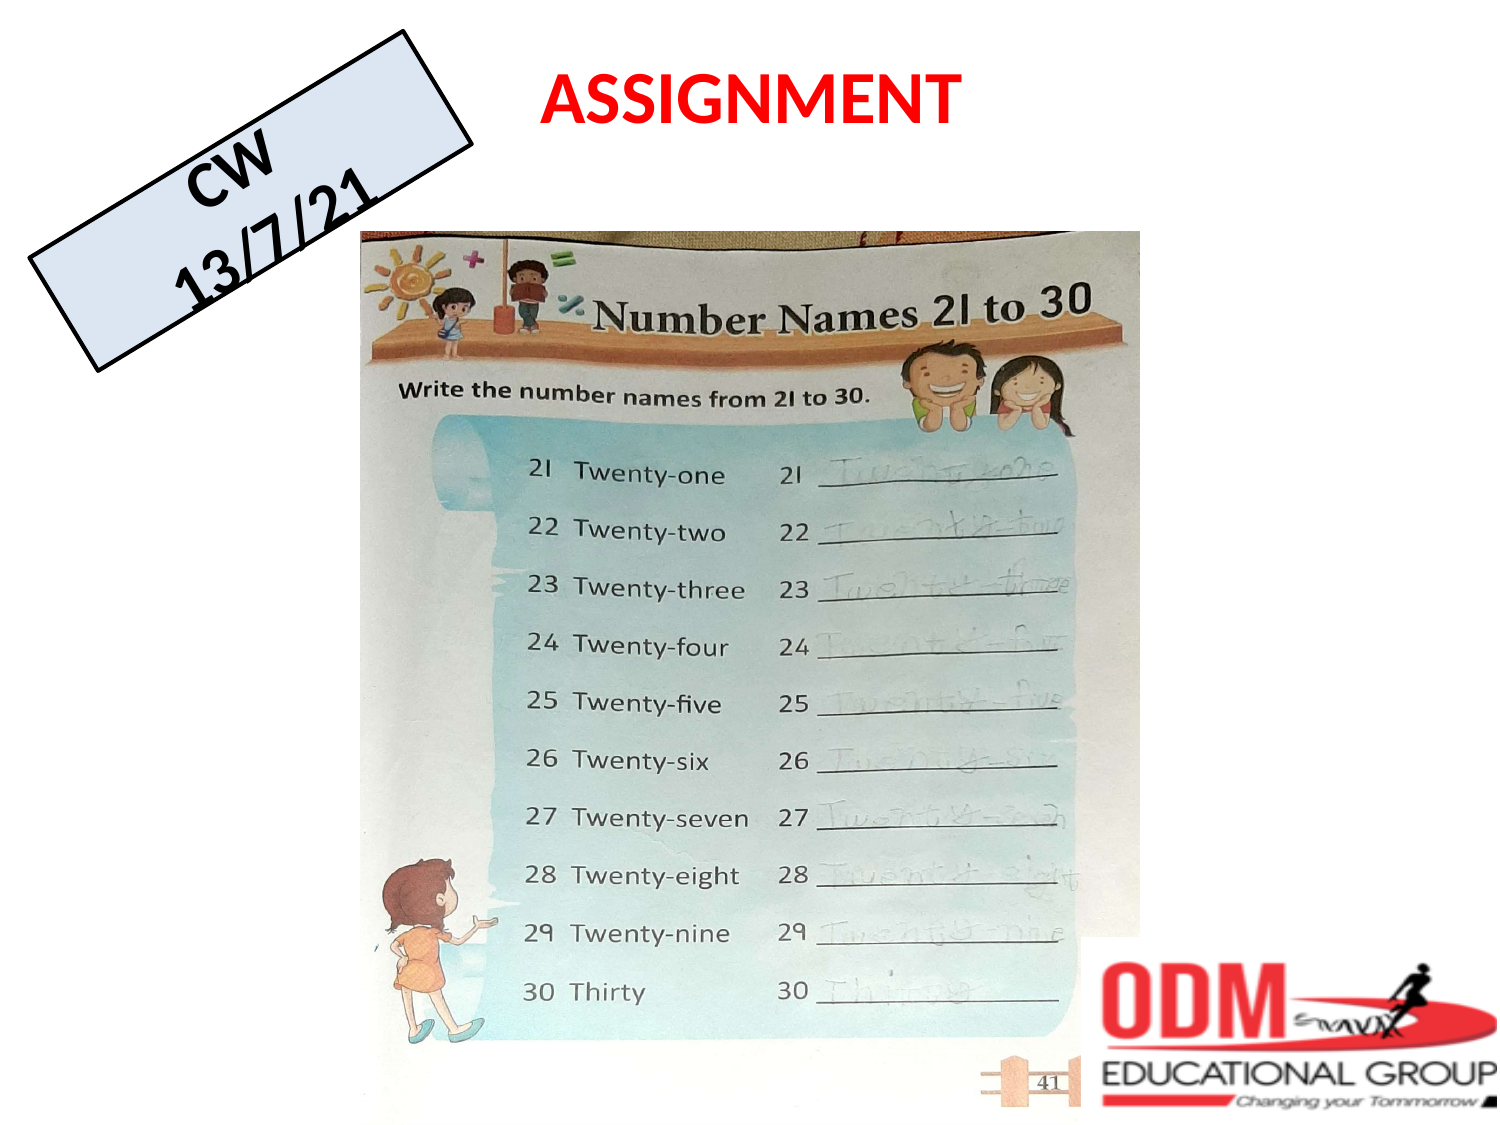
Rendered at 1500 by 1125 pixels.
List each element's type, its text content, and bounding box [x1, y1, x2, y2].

text_box CW 13/7/21 [27, 28, 474, 373]
picture [1080, 937, 1498, 1125]
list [359, 231, 1140, 1125]
title ASSIGNMENT [76, 0, 1427, 188]
